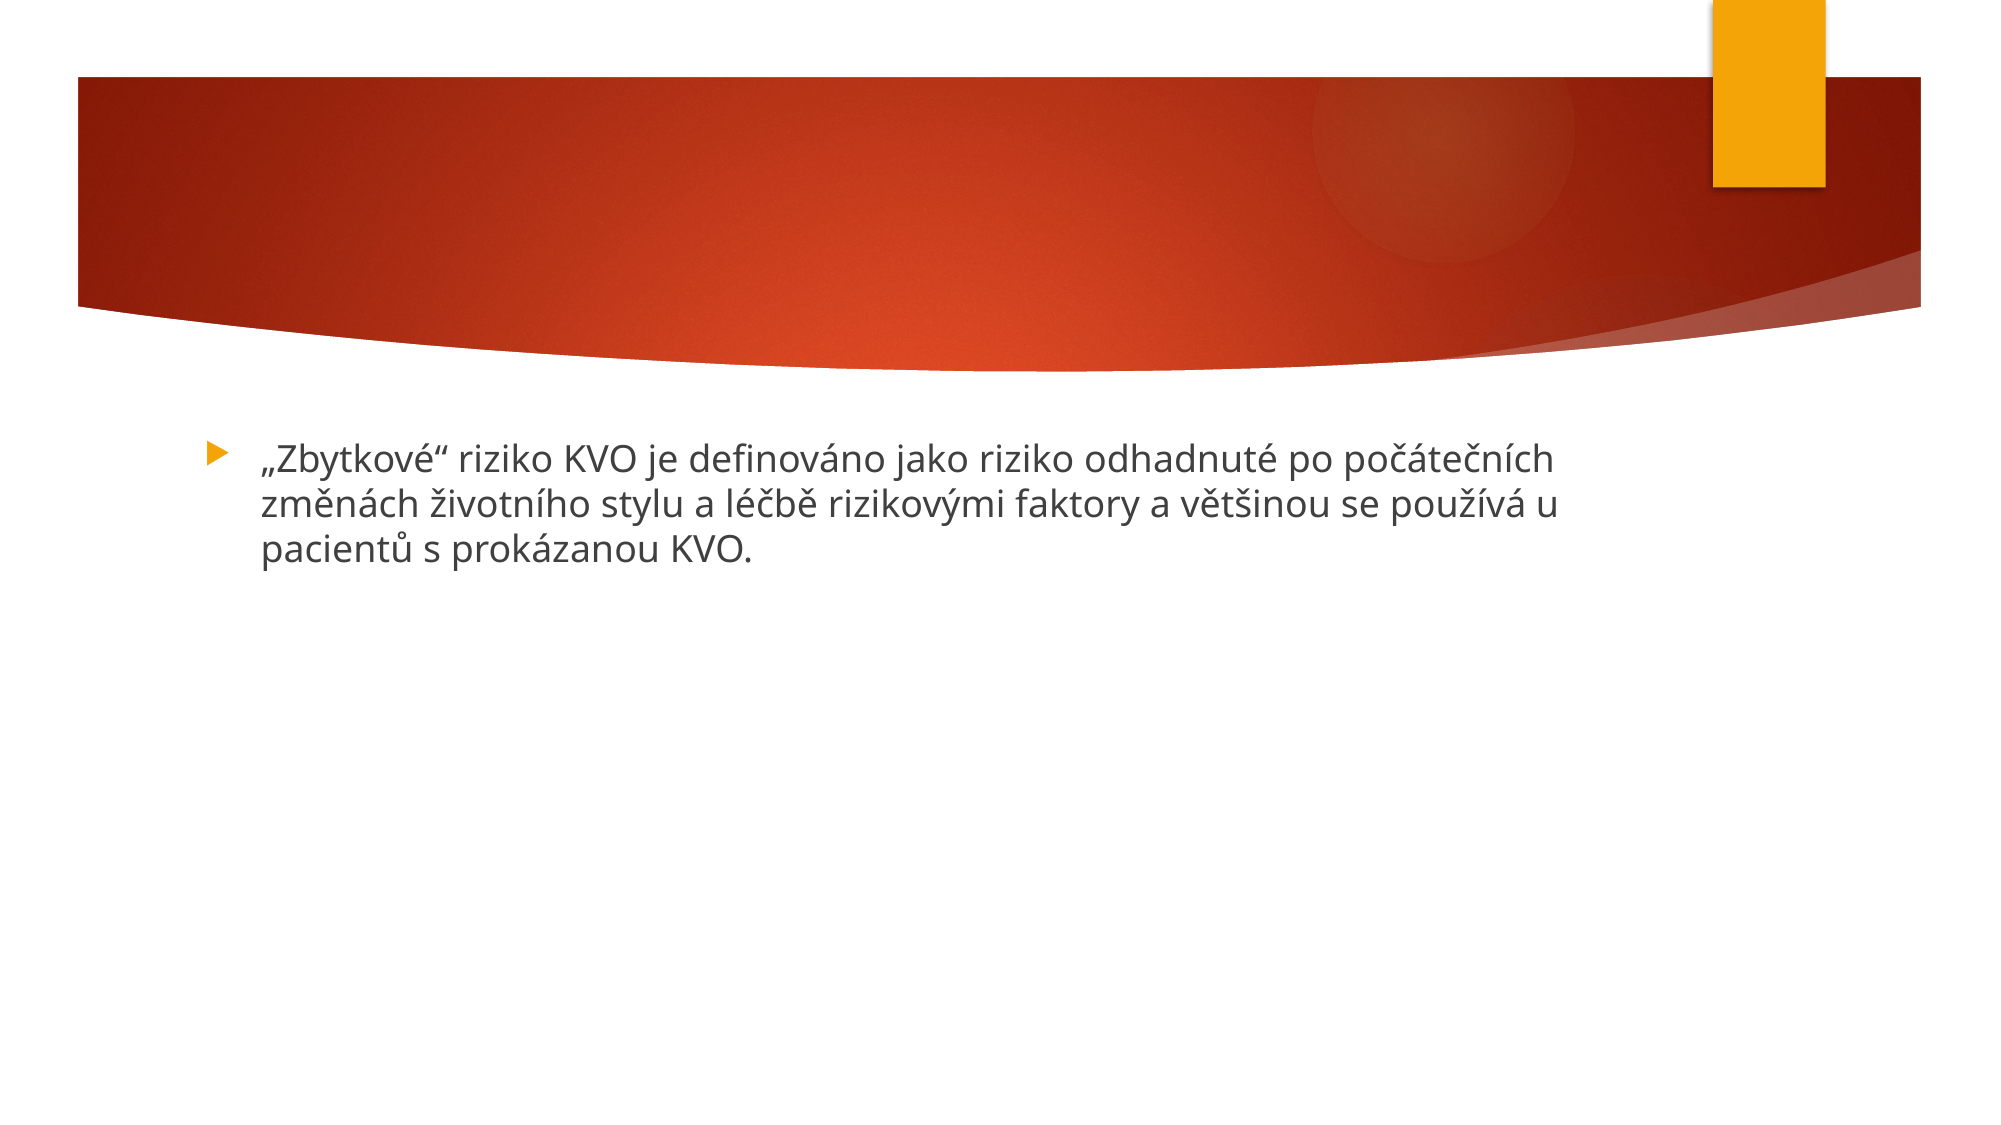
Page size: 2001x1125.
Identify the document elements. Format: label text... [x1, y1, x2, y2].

list „Zbytkové“ riziko KVO je definováno jako riziko odhadnuté po počátečních změnách životního stylu a léčbě rizikovými faktory a většinou se používá u pacientů s prokázanou KVO. [189, 427, 1627, 988]
